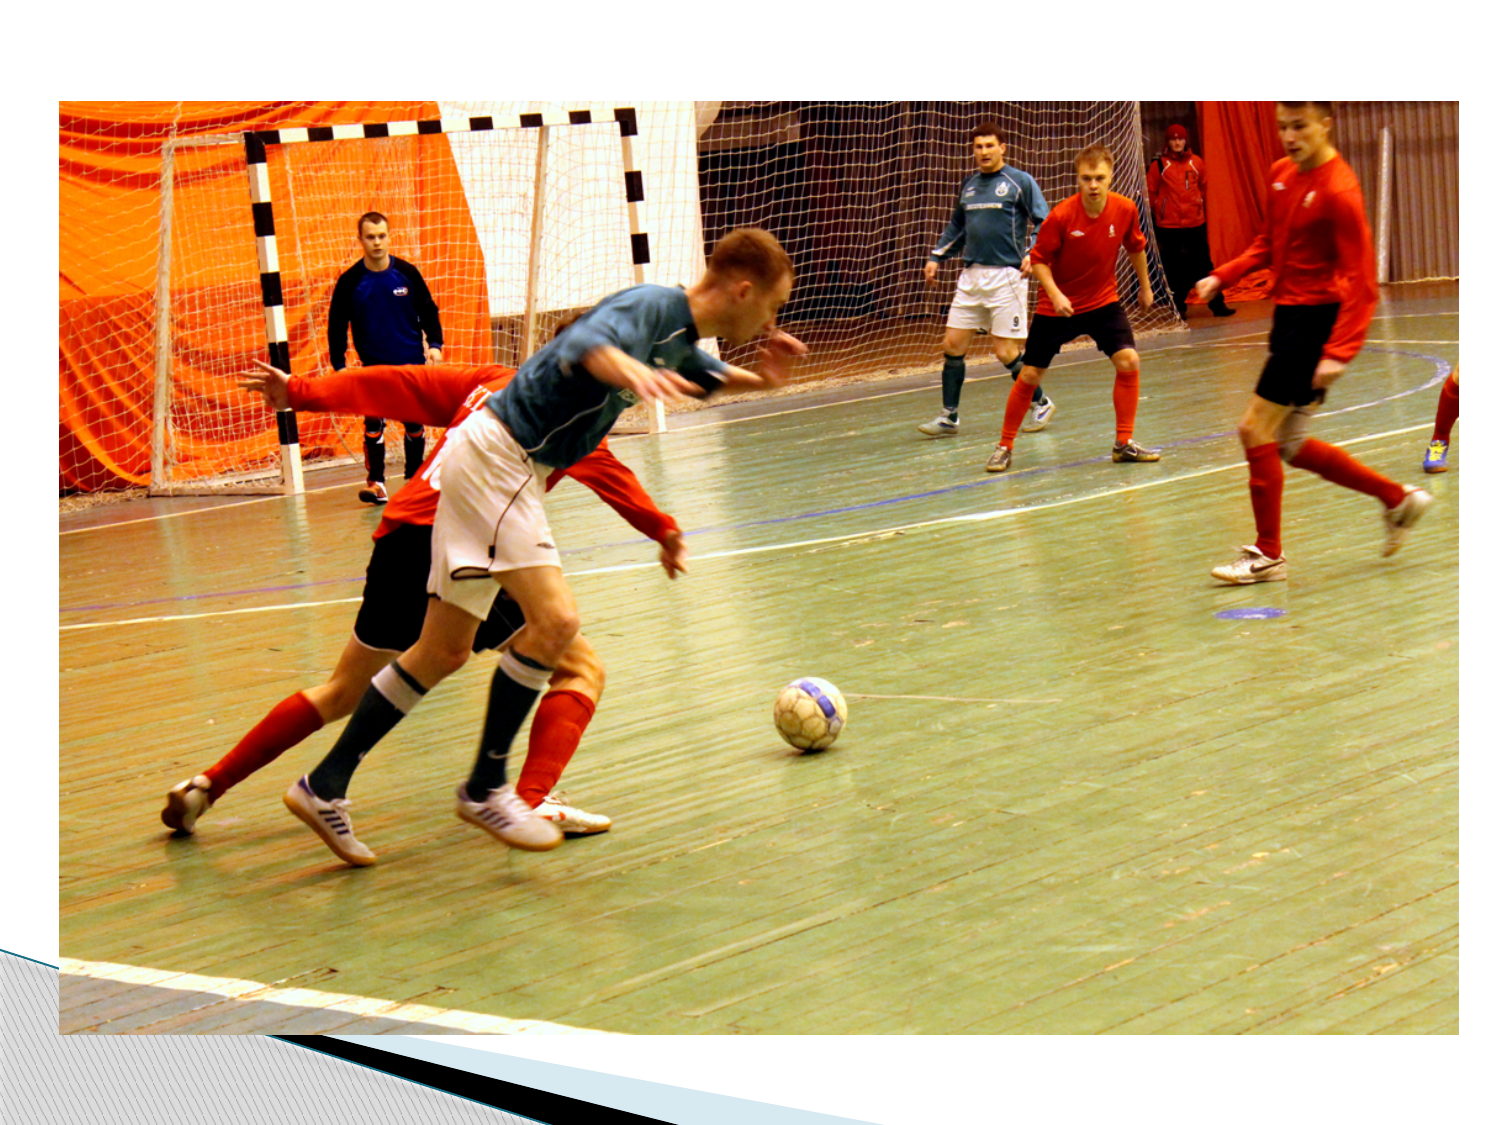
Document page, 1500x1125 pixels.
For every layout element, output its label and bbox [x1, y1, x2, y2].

picture [58, 101, 1459, 1036]
